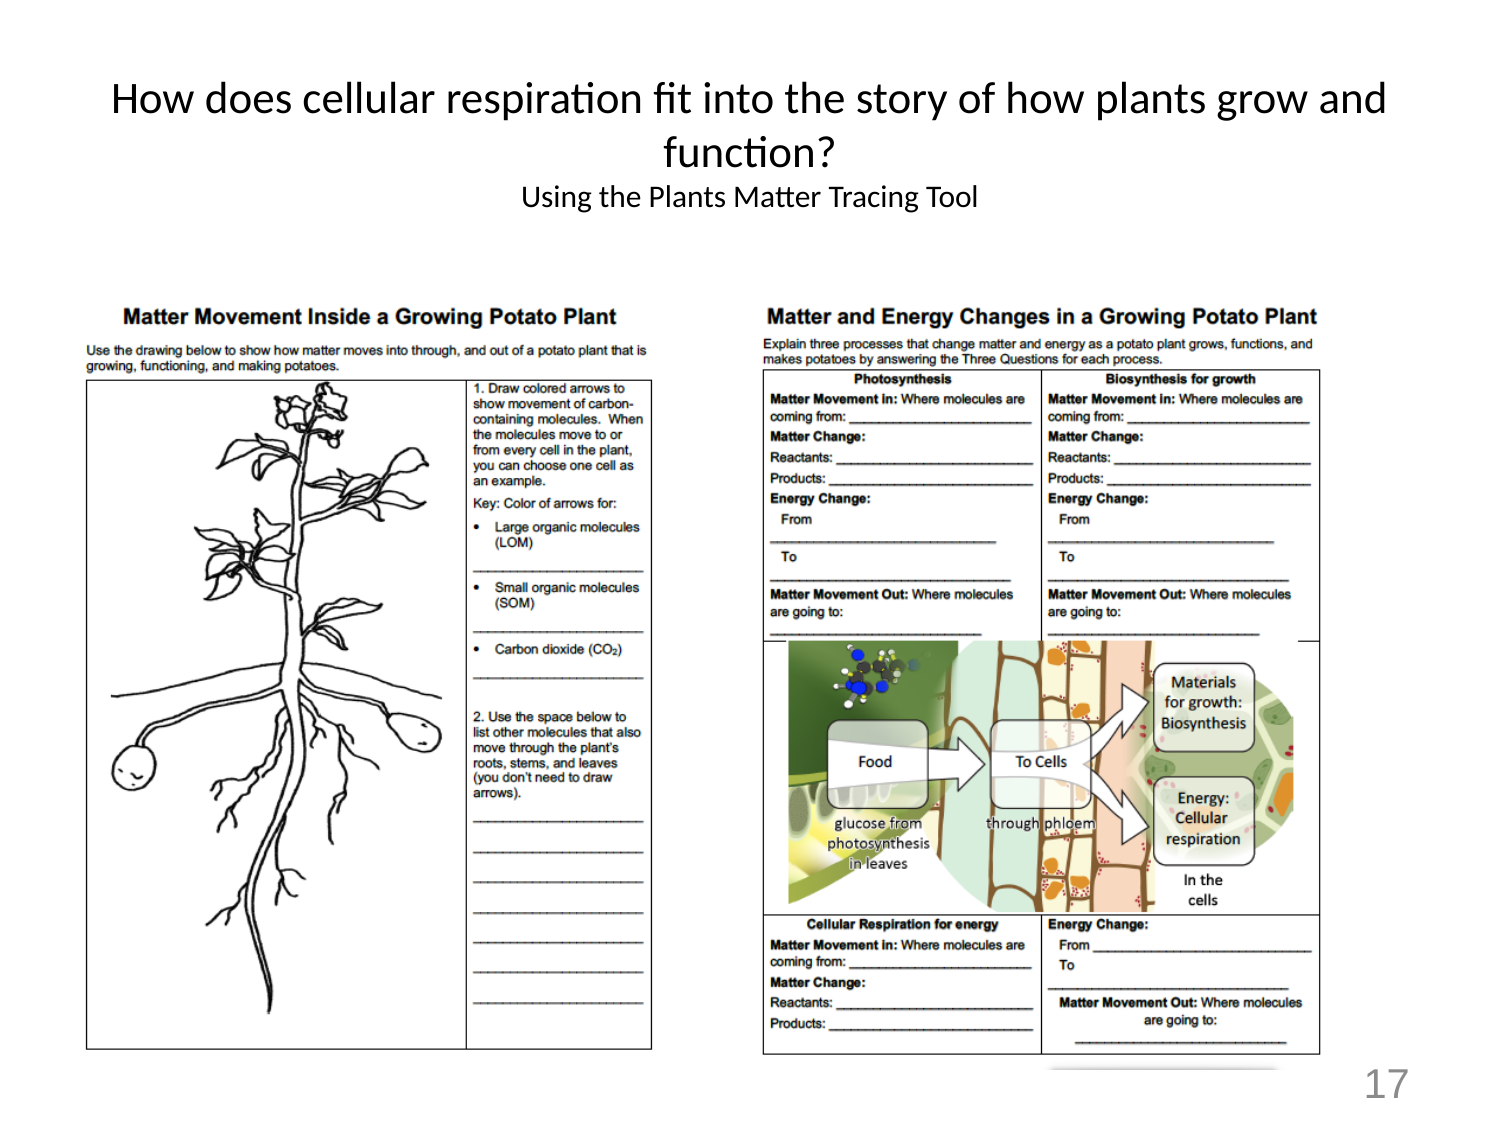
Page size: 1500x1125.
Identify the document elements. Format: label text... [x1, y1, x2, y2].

picture [749, 291, 1332, 1071]
title How does cellular respiration fit into the story of how plants grow and function? Using the Plants Matter Tracing Tool [75, 60, 1425, 223]
picture [73, 291, 665, 1071]
slide_number 17 [1074, 1051, 1425, 1112]
